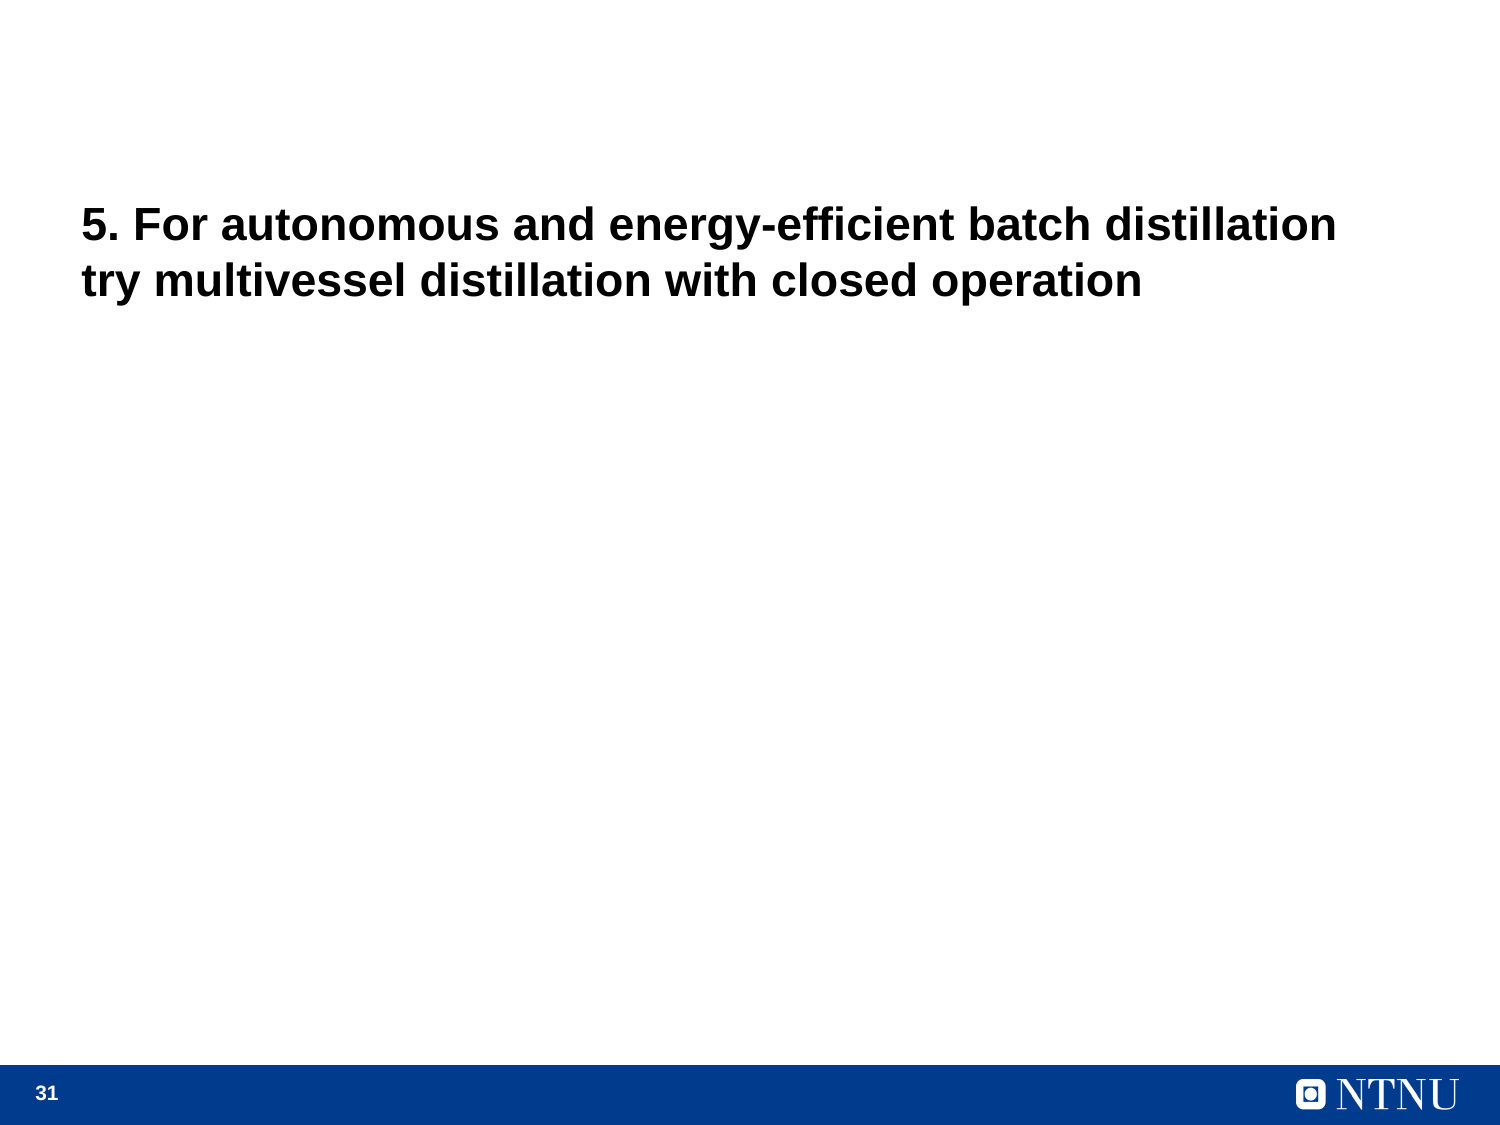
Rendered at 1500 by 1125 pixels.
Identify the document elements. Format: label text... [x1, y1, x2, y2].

title 5. For autonomous and energy-efficient batch distillation try multivessel distillation with closed operation [66, 184, 1417, 372]
picture [0, 1065, 1500, 1125]
